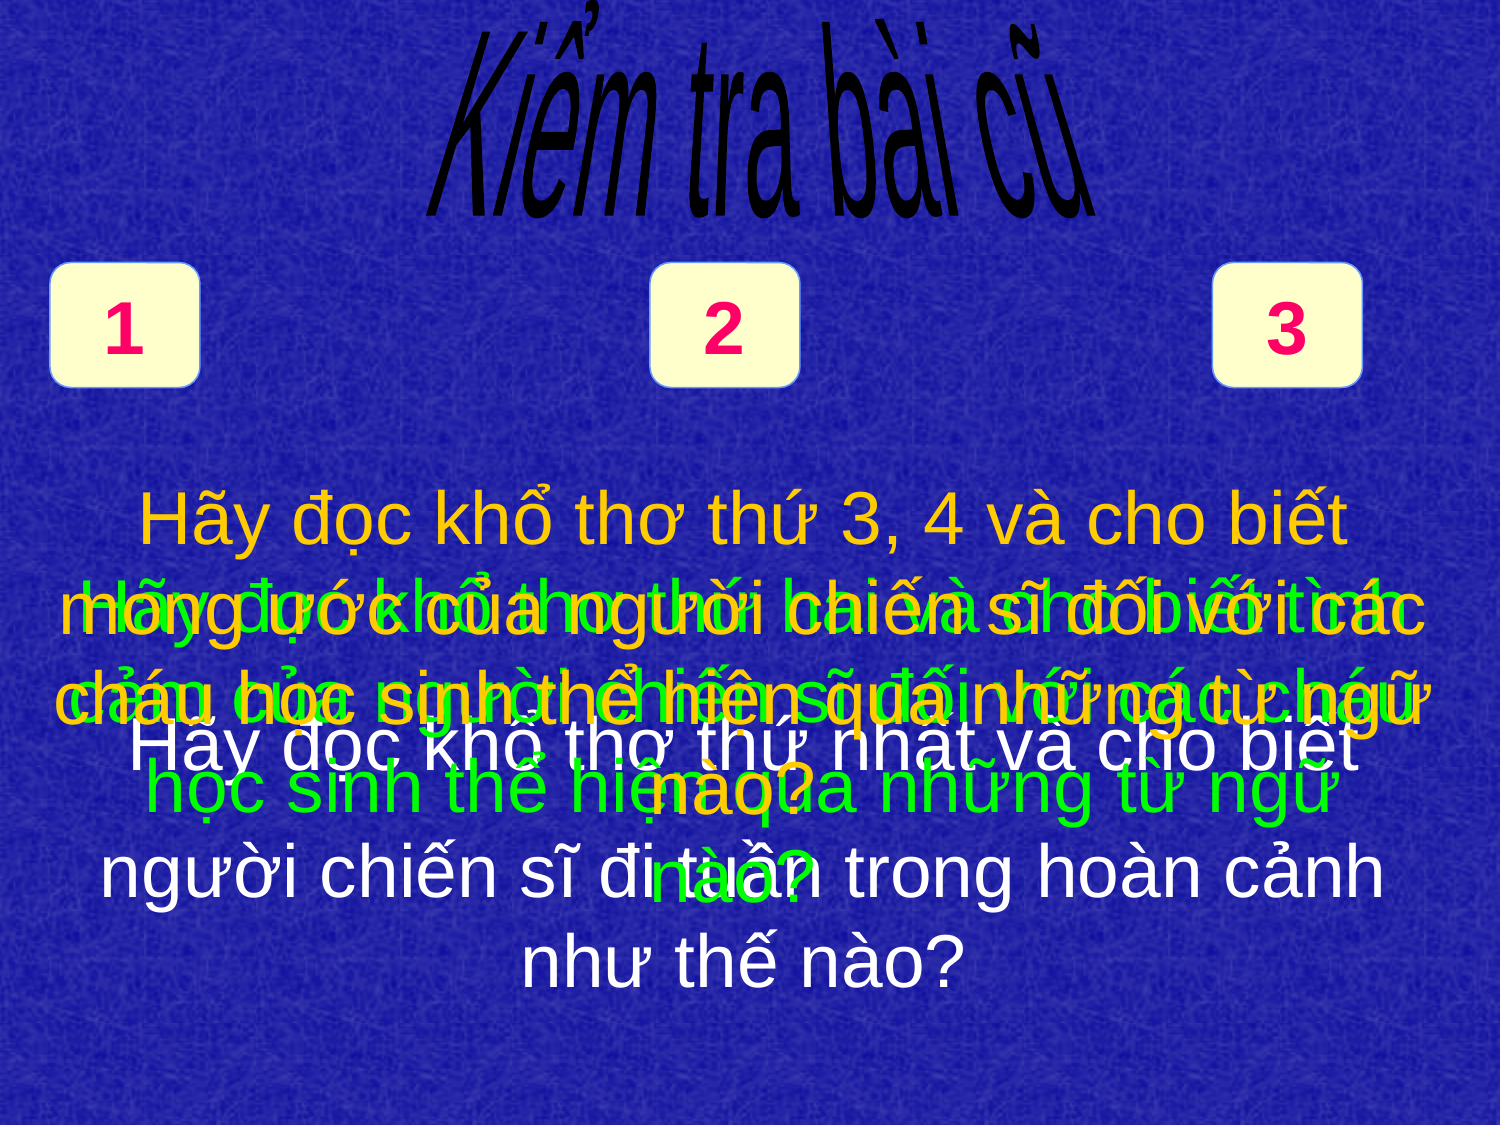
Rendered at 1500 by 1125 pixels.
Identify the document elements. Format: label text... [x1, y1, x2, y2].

text_box 2 [649, 262, 800, 388]
text_box Hãy đọc khổ thơ thứ nhất và cho biết người chiến sĩ đi tuần trong hoàn cảnh như thế nào? [37, 925, 1450, 1010]
text_box 1 [49, 262, 200, 388]
text_box Hãy đọc khổ thơ thứ hai và cho biết tình cảm của người chiến sĩ đối với các cháu học sinh thể hiện qua những từ ngữ nào? [37, 838, 1450, 925]
text_box Hãy đọc khổ thơ thứ 3, 4 và cho biết mong ước của người chiến sĩ đối với các cháu học sinh thể hiện qua những từ ngữ nào? [37, 462, 1450, 838]
text_box 3 [1212, 262, 1363, 388]
